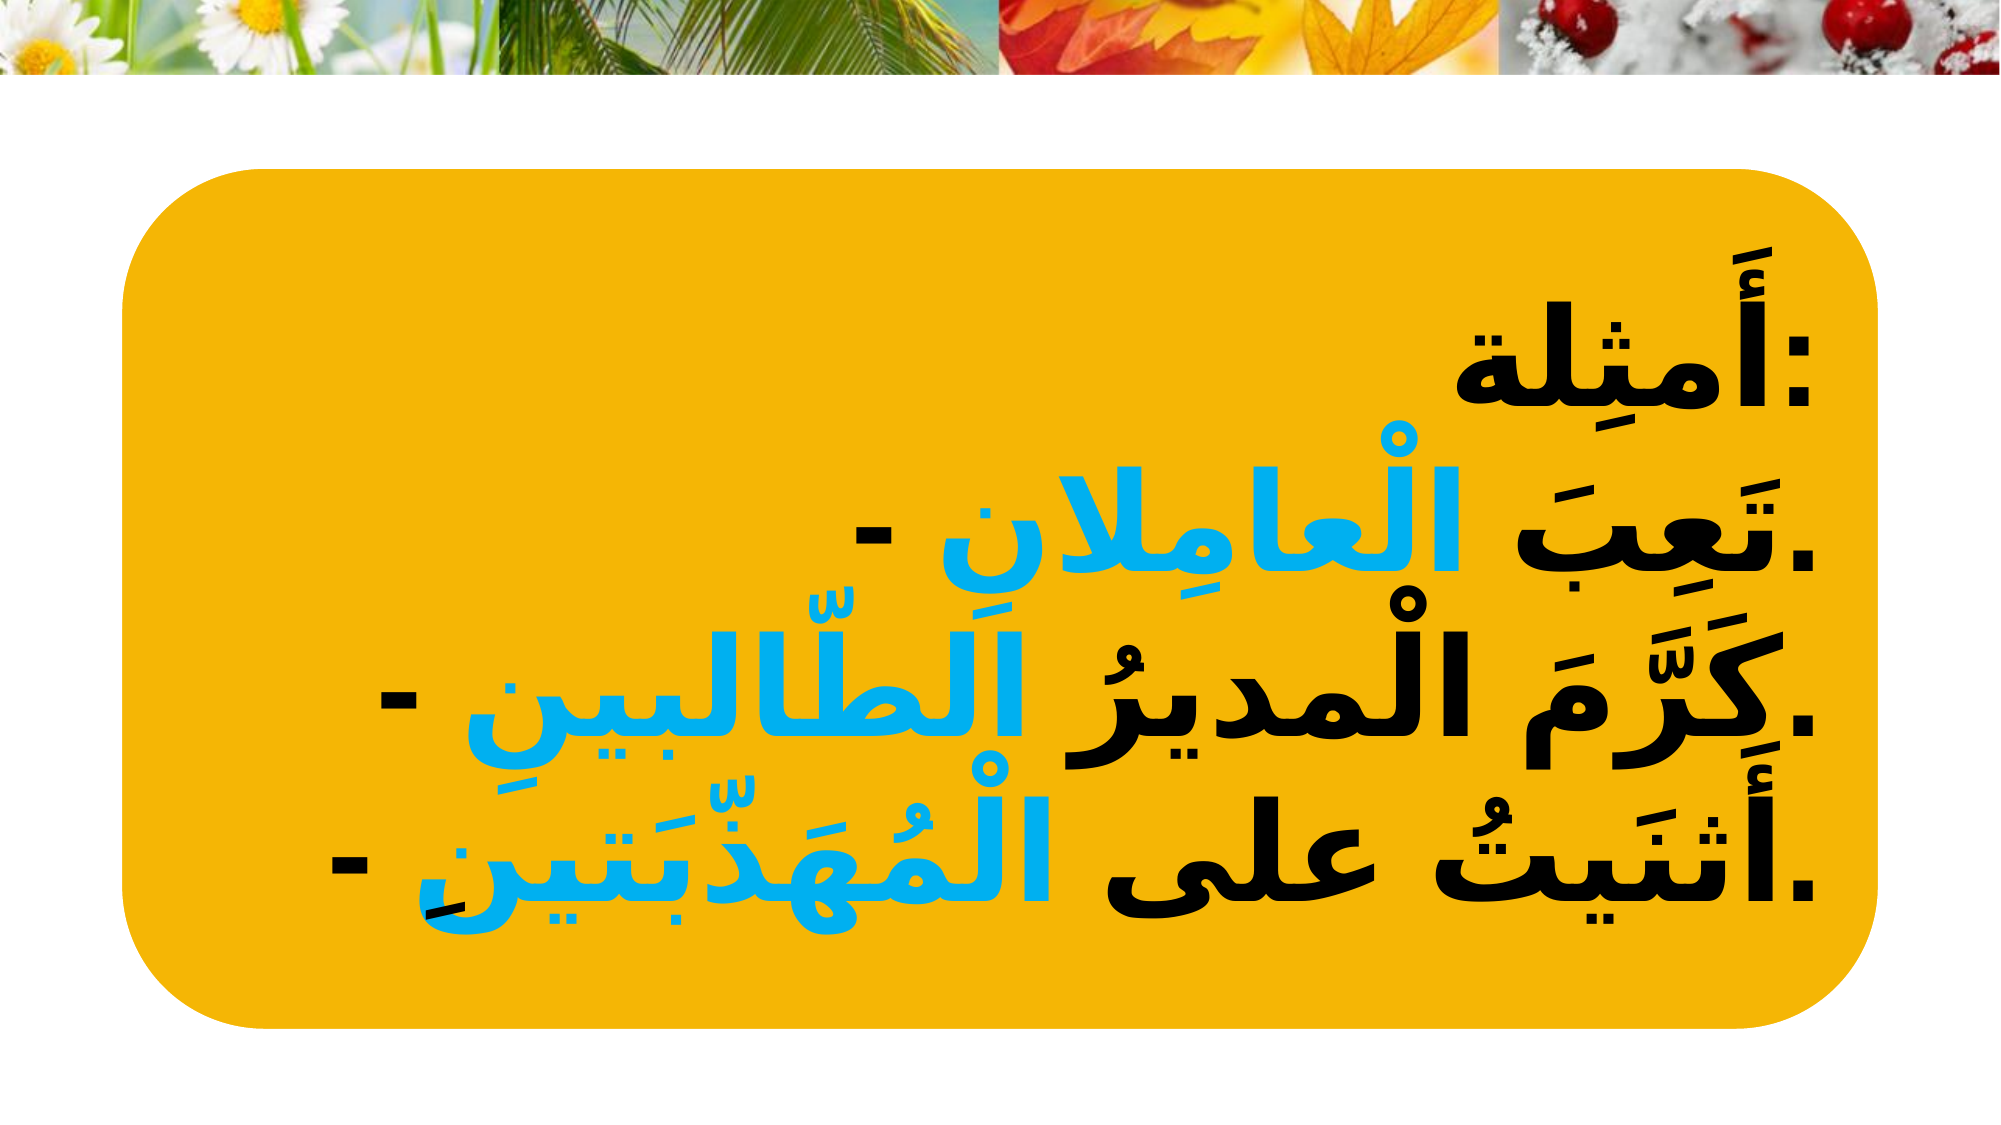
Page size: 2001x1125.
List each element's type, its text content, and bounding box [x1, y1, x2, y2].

picture [0, 0, 2000, 74]
text_box أَمثِلة: - تَعِبَ الْعامِلانِ. - كَرَّمَ الْمديرُ الطّالبينِ. - أَثنَيتُ على الْمُهَذّبَتينِ. [119, 165, 1881, 1032]
